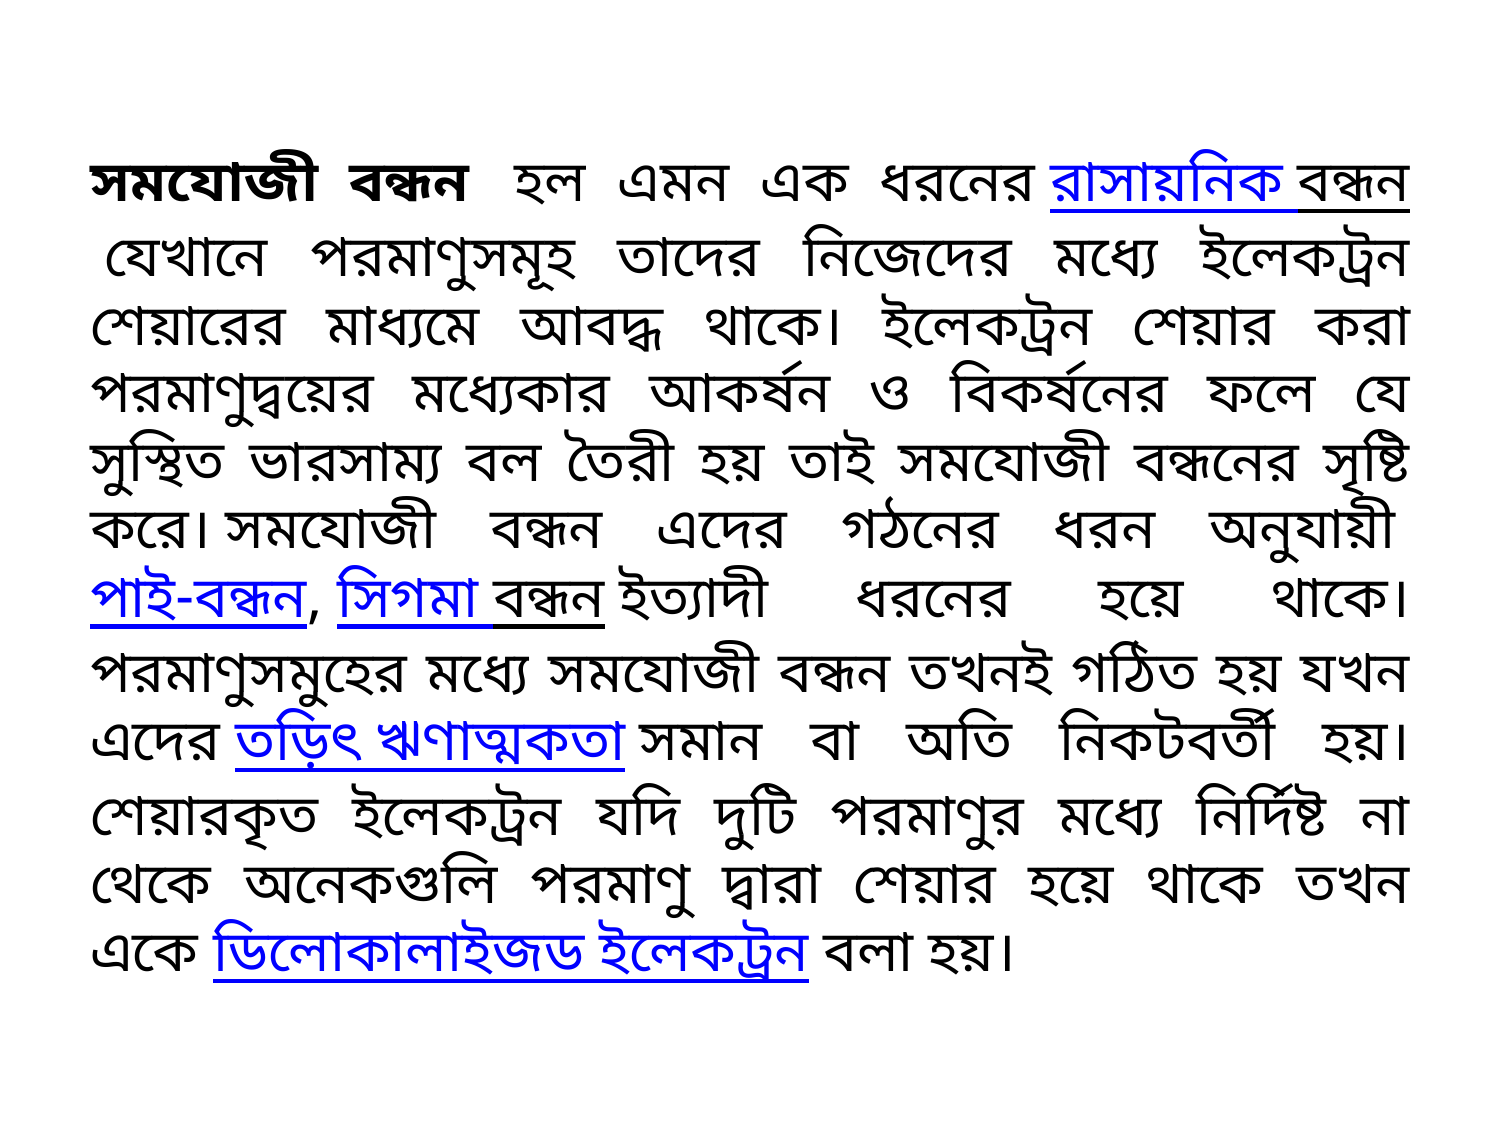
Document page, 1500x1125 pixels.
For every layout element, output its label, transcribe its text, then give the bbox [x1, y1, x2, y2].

list সমযোজী বন্ধন হল এমন এক ধরনের রাসায়নিক বন্ধন যেখানে পরমাণুসমূহ তাদের নিজেদের মধ্যে ইলেকট্রন শেয়ারের মাধ্যমে আবদ্ধ থাকে। ইলেকট্রন শেয়ার করা পরমাণুদ্বয়ের মধ্যেকার আকর্ষন ও বিকর্ষনের ফলে যে সুস্থিত ভারসাম্য বল তৈরী হয় তাই সমযোজী বন্ধনের সৃষ্টি করে। সমযোজী বন্ধন এদের গঠনের ধরন অনুযায়ী পাই-বন্ধন, সিগমা বন্ধন ইত্যাদী ধরনের হয়ে থাকে। পরমাণুসমুহের মধ্যে সমযোজী বন্ধন তখনই গঠিত হয় যখন এদের তড়িৎ ঋণাত্মকতা সমান বা অতি নিকটবর্তী হয়। শেয়ারকৃত ইলেকট্রন যদি দুটি পরমাণুর মধ্যে নির্দিষ্ট না থেকে অনেকগুলি পরমাণু দ্বারা শেয়ার হয়ে থাকে তখন একে ডিলোকালাইজড ইলেকট্রন বলা হয়। [75, 137, 1425, 1005]
